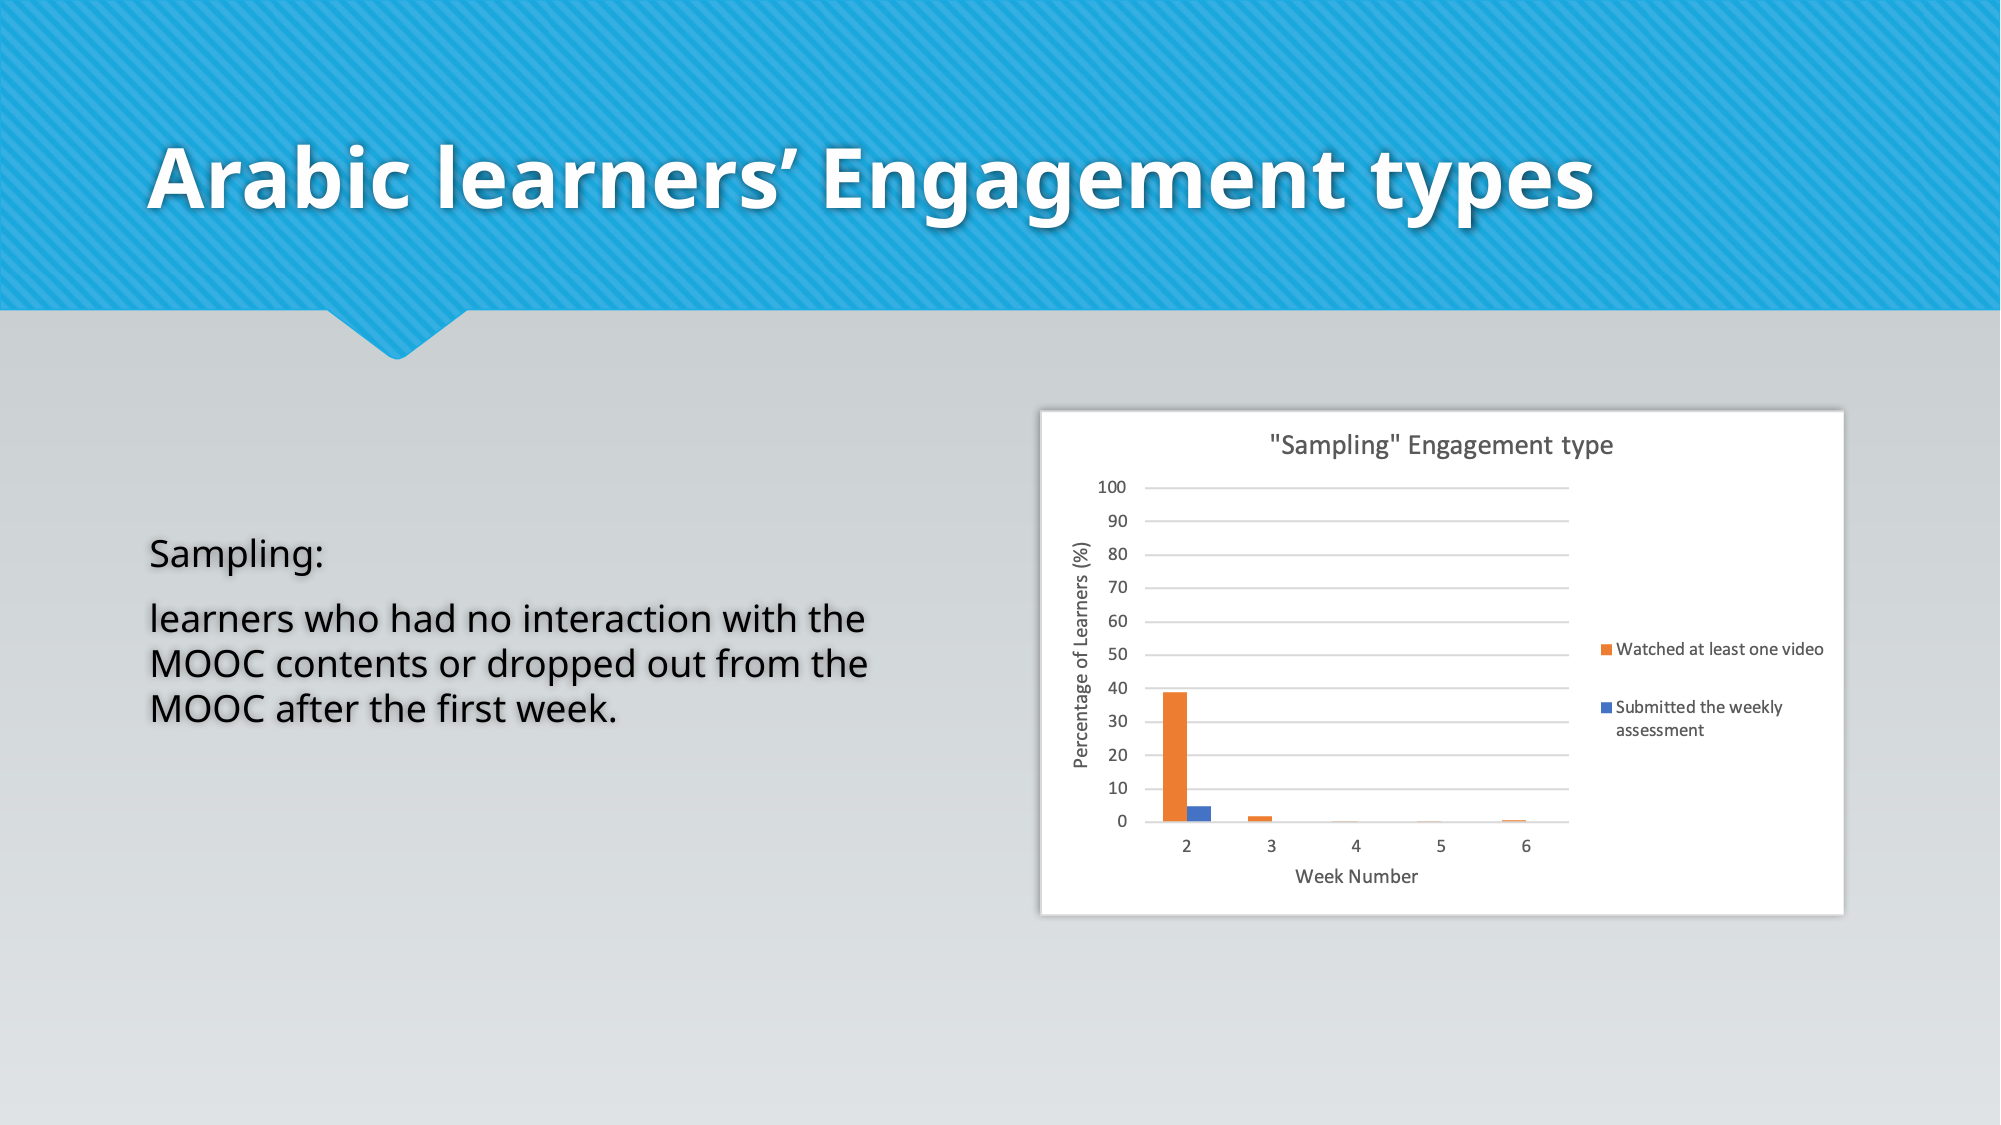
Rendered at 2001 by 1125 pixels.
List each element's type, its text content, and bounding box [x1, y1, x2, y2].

list Sampling: learners who had no interaction with the MOOC contents or dropped out from the MOOC after the first week. [134, 364, 985, 962]
title Arabic learners’ Engagement types [132, 73, 1868, 233]
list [1038, 410, 1844, 916]
